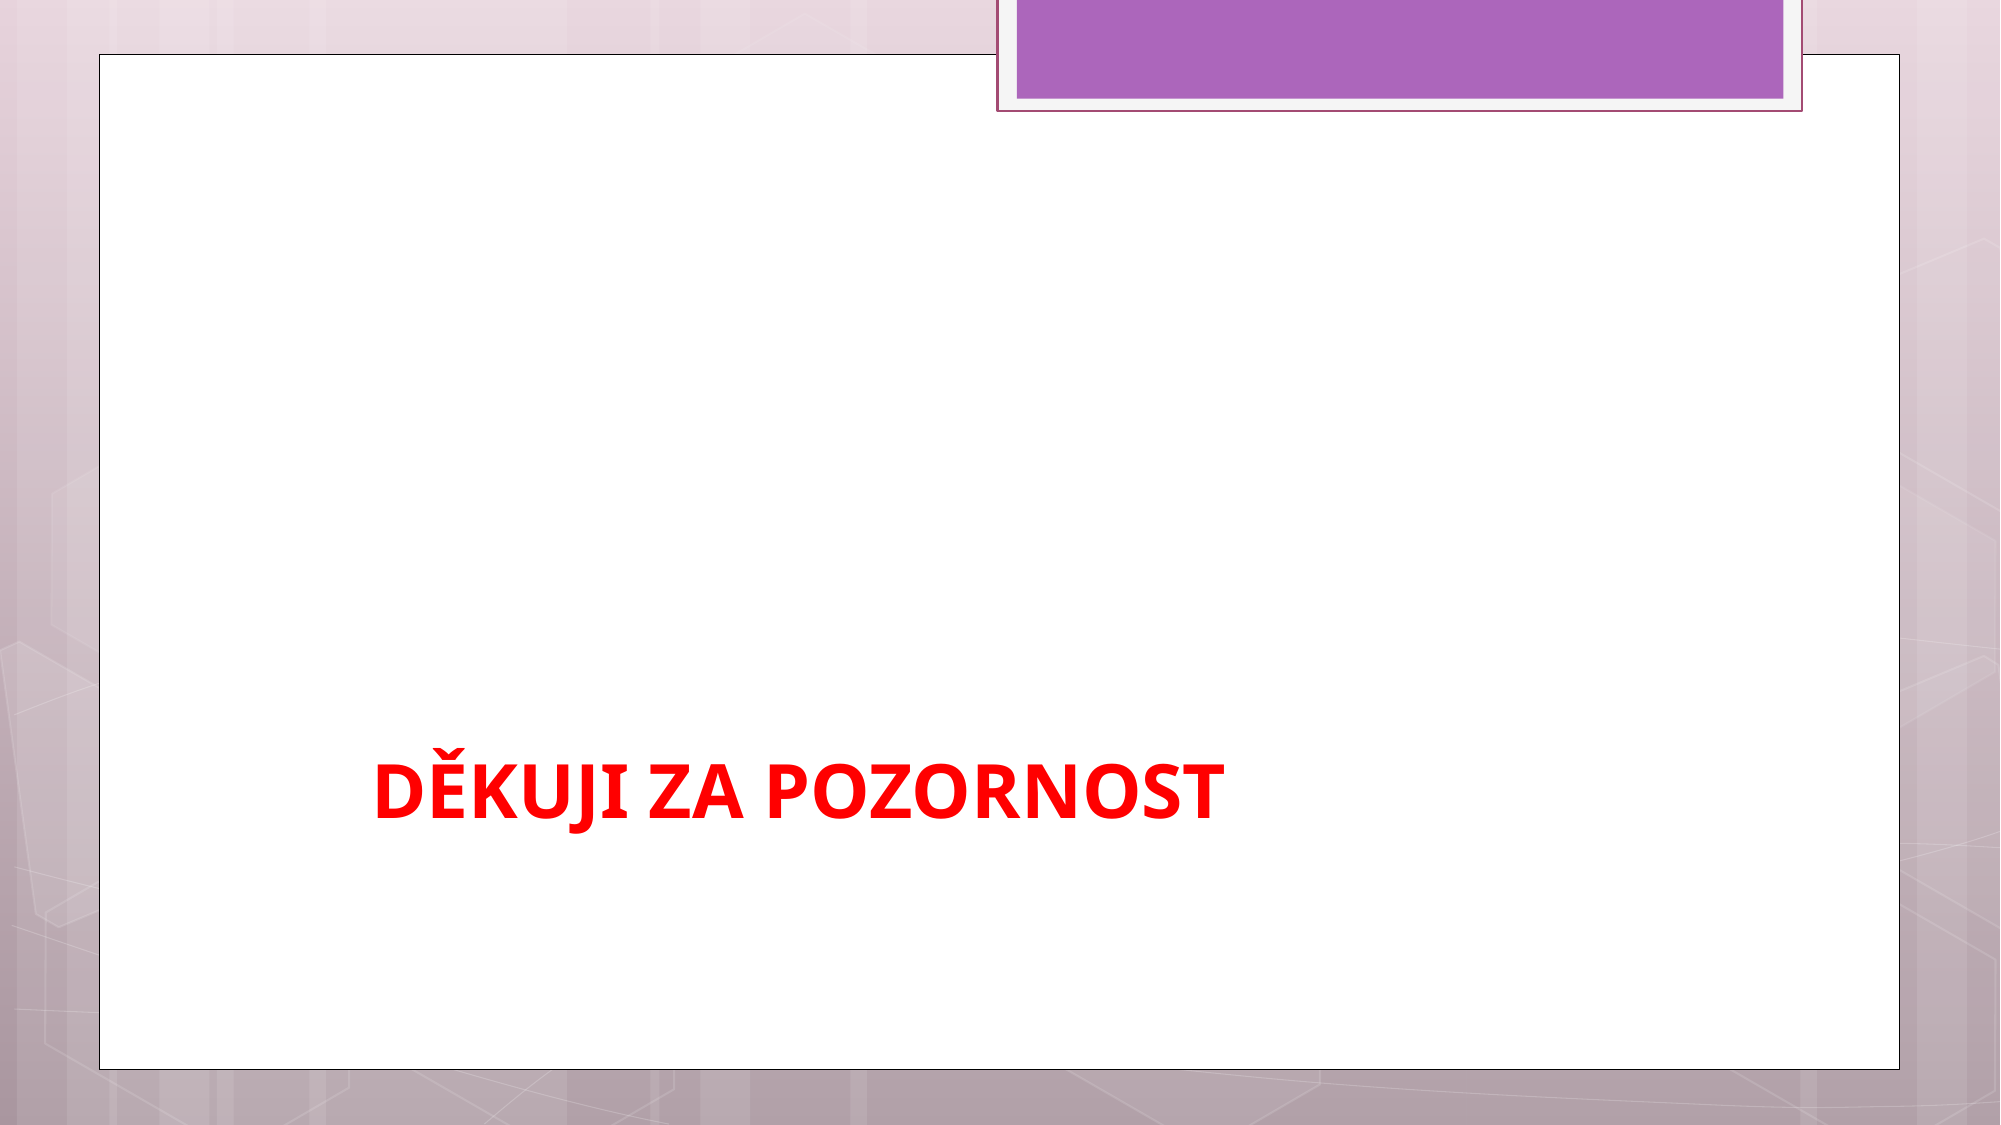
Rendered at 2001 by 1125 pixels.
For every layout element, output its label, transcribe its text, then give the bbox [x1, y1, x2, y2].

list DĚKUJI ZA POZORNOST [228, 381, 1711, 957]
